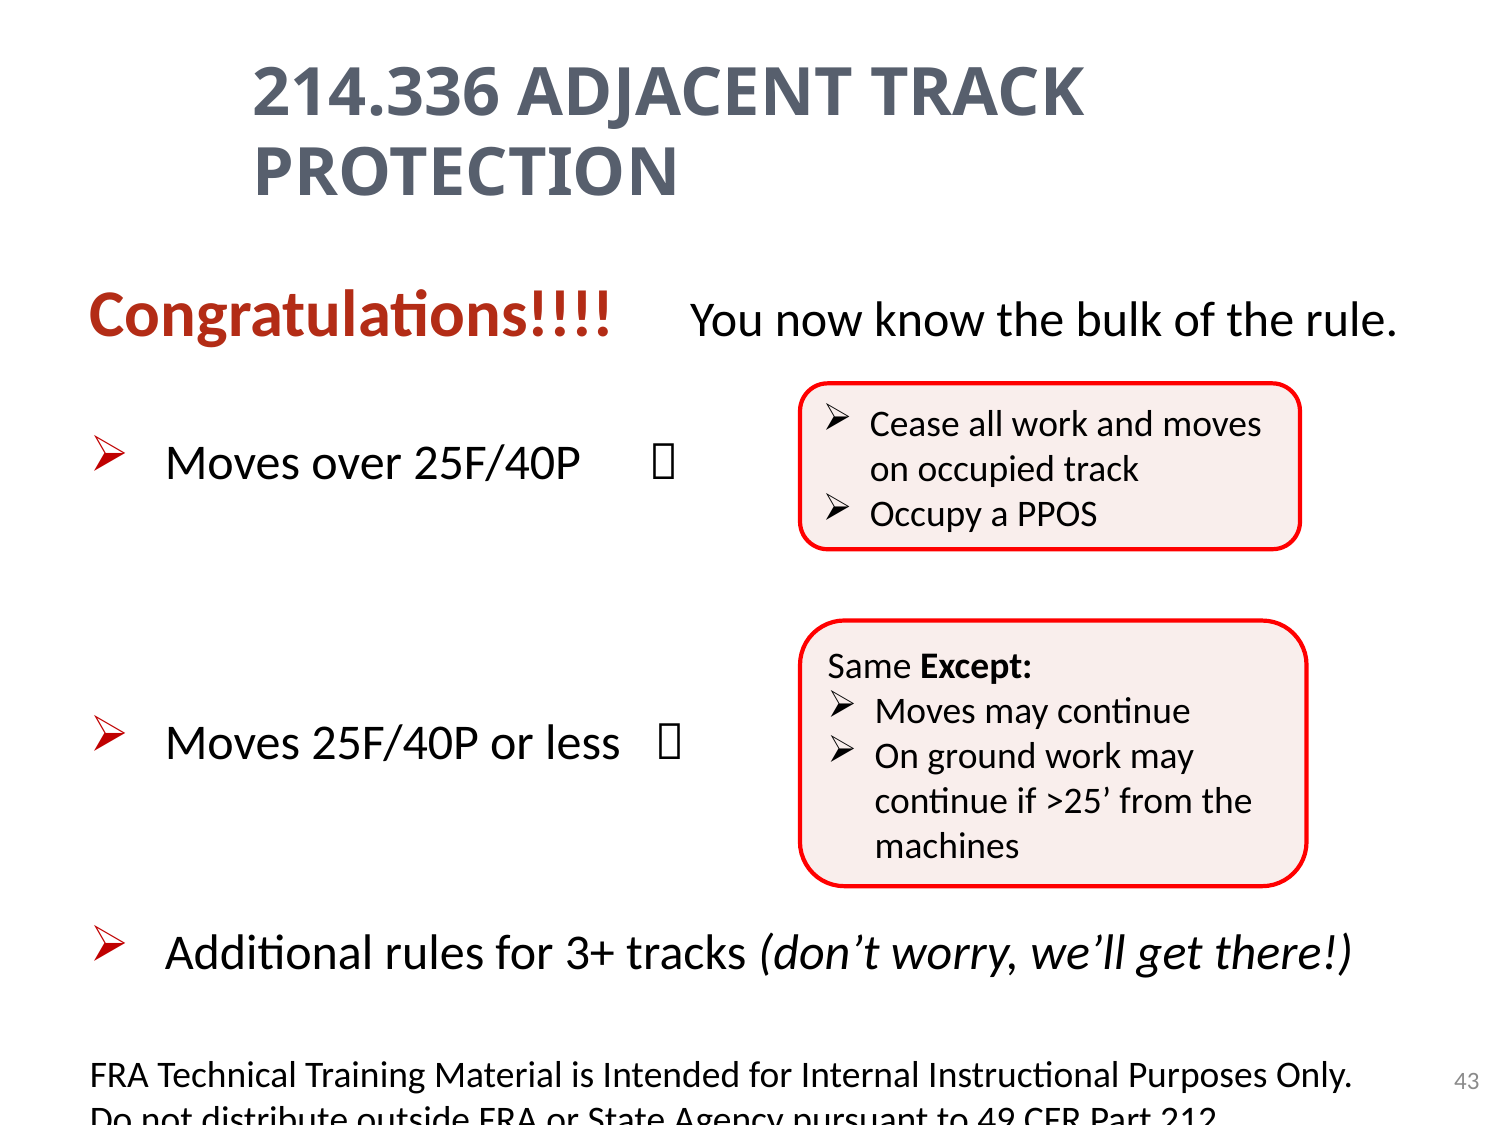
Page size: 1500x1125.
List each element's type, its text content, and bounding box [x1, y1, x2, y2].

list Congratulations!!!! You now know the bulk of the rule. Moves over 25F/40P  Moves 25F/40P or less  Additional rules for 3+ tracks (don’t worry, we’ll get there!) [75, 262, 1425, 1005]
text_box Same Except: Moves may continue On ground work may continue if >25’ from the machines [797, 618, 1309, 889]
title 214.336 Adjacent Track Protection [237, 24, 1425, 233]
text_box Cease all work and moves on occupied track Occupy a PPOS [797, 381, 1303, 552]
slide_number 43 [1412, 1050, 1495, 1110]
footer FRA Technical Training Material is Intended for Internal Instructional Purposes Only. Do not distribute outside FRA or State Agency pursuant to 49 CFR Part 212. [75, 1042, 1425, 1103]
